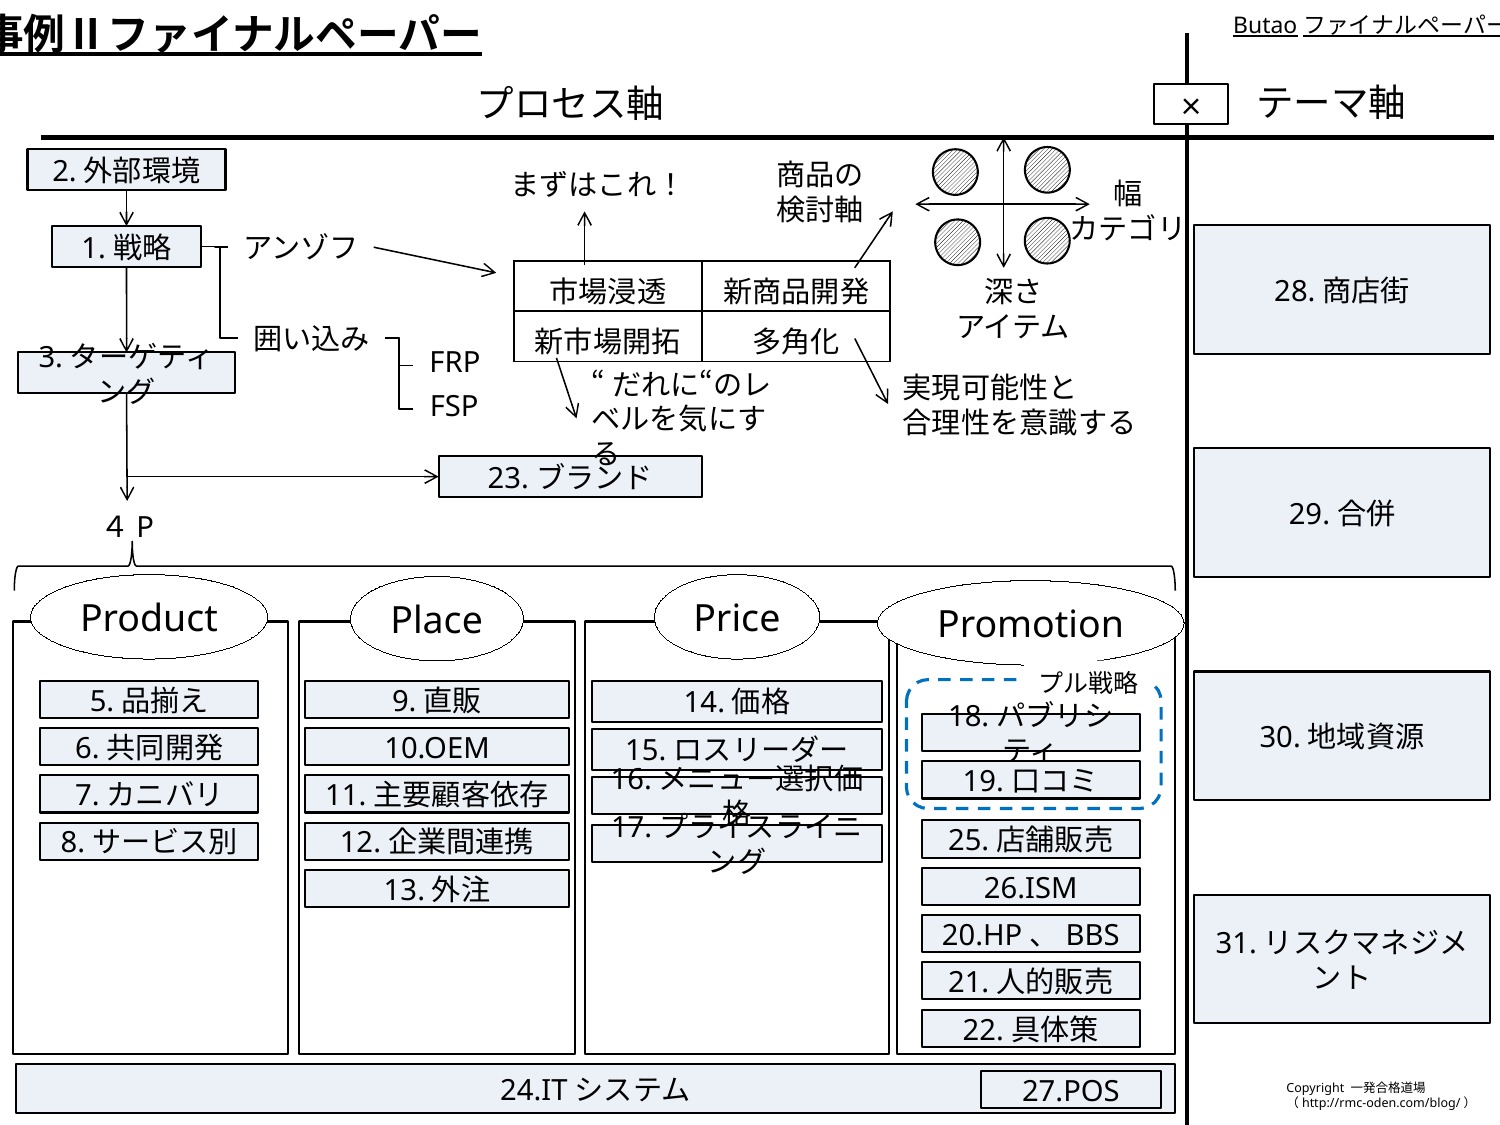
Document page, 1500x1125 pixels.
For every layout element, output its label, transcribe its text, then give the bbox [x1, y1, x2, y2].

text_box 21.人的販売 [920, 960, 1142, 1002]
text_box 幅 カテゴリ [1192, 168, 1202, 254]
text_box “だれに“のレベルを気にする [576, 358, 809, 479]
text_box 23.ブランド [437, 454, 704, 499]
text_box 20.HP、BBS [920, 913, 1142, 954]
text_box 9.直販 [303, 679, 571, 720]
text_box 5.品揃え [38, 679, 260, 720]
text_box 1.戦略 [50, 224, 203, 269]
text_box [200, 246, 243, 339]
text_box 6.共同開発 [38, 726, 260, 767]
text_box [895, 637, 1177, 1056]
text_box × [1192, 82, 1230, 126]
text_box 8.サービス別 [38, 820, 260, 862]
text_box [359, 247, 497, 274]
text_box 2.外部環境 [25, 147, 228, 192]
text_box 幅 カテゴリ [1054, 168, 1182, 254]
text_box 14.価格 [590, 679, 884, 724]
text_box ４P [85, 500, 169, 551]
text_box Price [654, 591, 820, 660]
text_box [13, 540, 235, 591]
text_box 深さ アイテム [941, 266, 1086, 351]
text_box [380, 338, 414, 410]
text_box 26.ISM [920, 866, 1142, 907]
text_box 事例Ⅱファイナルペーパー [0, 0, 497, 65]
text_box 30.地域資源 [1192, 669, 1492, 802]
text_box [11, 619, 290, 1056]
text_box 29.合併 [1192, 446, 1492, 579]
text_box 囲い込み [329, 313, 385, 363]
text_box まずはこれ！ [495, 158, 701, 209]
text_box [297, 619, 577, 1056]
text_box 15.ロスリーダー [590, 727, 884, 772]
text_box 28.商店街 [1192, 223, 1492, 356]
table_cell 新市場開拓 [515, 312, 701, 361]
text_box [1022, 146, 1072, 195]
text_box Product [30, 591, 268, 660]
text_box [854, 338, 897, 405]
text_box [854, 211, 894, 269]
table_header 市場浸透 [515, 262, 701, 310]
text_box テーマ軸 [1241, 71, 1421, 132]
text_box 25.店舗販売 [920, 818, 1142, 860]
text_box [904, 677, 1164, 811]
text_box 22.具体策 [920, 1007, 1142, 1049]
text_box [583, 619, 891, 1056]
table_header 新商品開発 [703, 262, 889, 310]
text_box Promotion [877, 591, 1182, 666]
text_box 10.OEM [303, 726, 571, 767]
text_box 17.プライスライニング [590, 823, 884, 864]
text_box 11.主要顧客依存 [303, 773, 571, 815]
text_box 31.リスクマネジメント [1192, 893, 1492, 1025]
text_box 13.外注 [303, 868, 571, 909]
table_cell 多角化 [703, 312, 889, 361]
text_box [328, 565, 1177, 591]
text_box [1022, 215, 1068, 266]
text_box 27.POS [979, 1069, 1163, 1110]
text_box プル戦略 [1023, 660, 1154, 706]
text_box FSP [415, 379, 494, 430]
text_box 商品の 検討軸 [761, 148, 880, 234]
text_box 7.カニバリ [38, 773, 260, 815]
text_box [556, 357, 577, 402]
text_box [933, 217, 983, 266]
text_box 18.パブリシティ [920, 712, 1142, 753]
text_box 16.メニュー選択価格 [590, 775, 884, 816]
text_box Place [350, 591, 524, 661]
text_box Butaoファイナルペーパー [1218, 2, 1500, 46]
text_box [240, 278, 325, 592]
text_box 24.ITシステム [14, 1061, 1177, 1115]
text_box 19.口コミ [920, 759, 1142, 801]
text_box × [1152, 82, 1182, 126]
text_box プロセス軸 [461, 72, 679, 132]
text_box [930, 147, 980, 197]
text_box 3.ターゲティング [16, 350, 235, 395]
text_box Copyright 一発合格道場 （http://rmc-oden.com/blog/） [1271, 1072, 1491, 1118]
text_box FRP [414, 336, 496, 386]
text_box アンゾフ [228, 222, 374, 273]
text_box 実現可能性と 合理性を意識する [887, 361, 1152, 447]
text_box 12.企業間連携 [303, 820, 571, 862]
